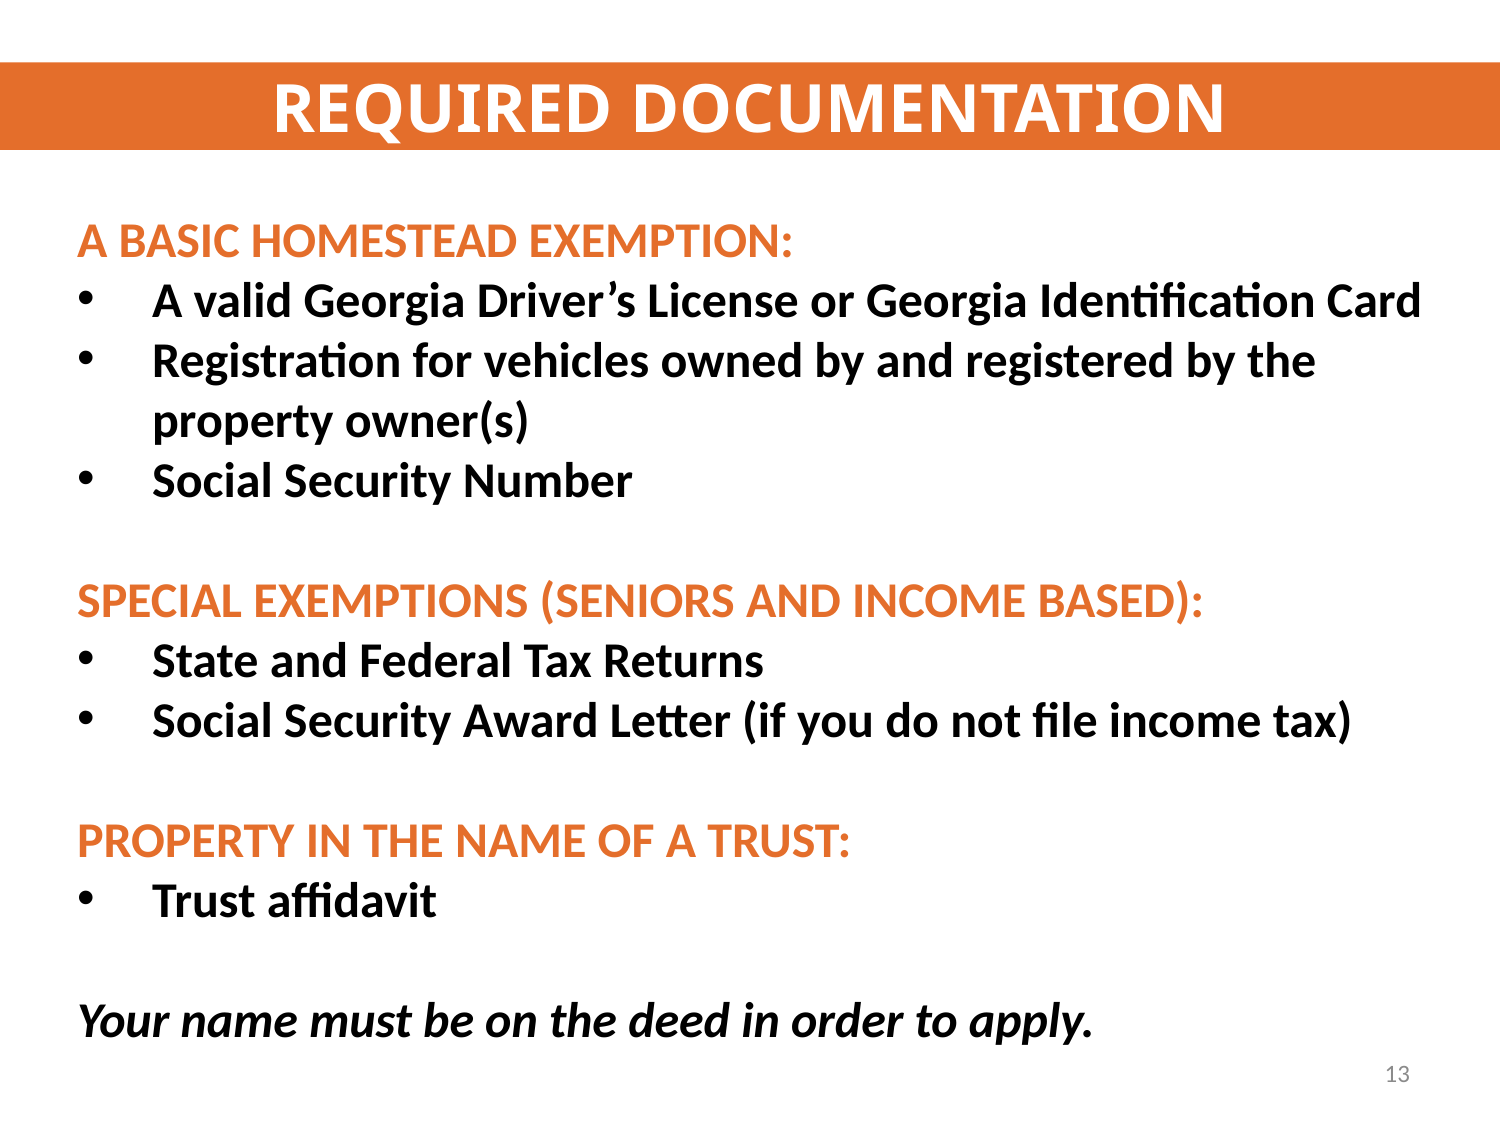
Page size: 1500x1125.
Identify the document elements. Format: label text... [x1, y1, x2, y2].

text_box A BASIC HOMESTEAD EXEMPTION: A valid Georgia Driver’s License or Georgia Identification Card Registration for vehicles owned by and registered by the property owner(s) Social Security Number SPECIAL EXEMPTIONS (SENIORS AND INCOME BASED): State and Federal Tax Returns Social Security Award Letter (if you do not file income tax) PROPERTY IN THE NAME OF A TRUST: Trust affidavit Your name must be on the deed in order to apply. [62, 199, 1475, 1115]
slide_number 13 [1074, 1042, 1425, 1103]
text_box REQUIRED DOCUMENTATION [0, 60, 1500, 152]
